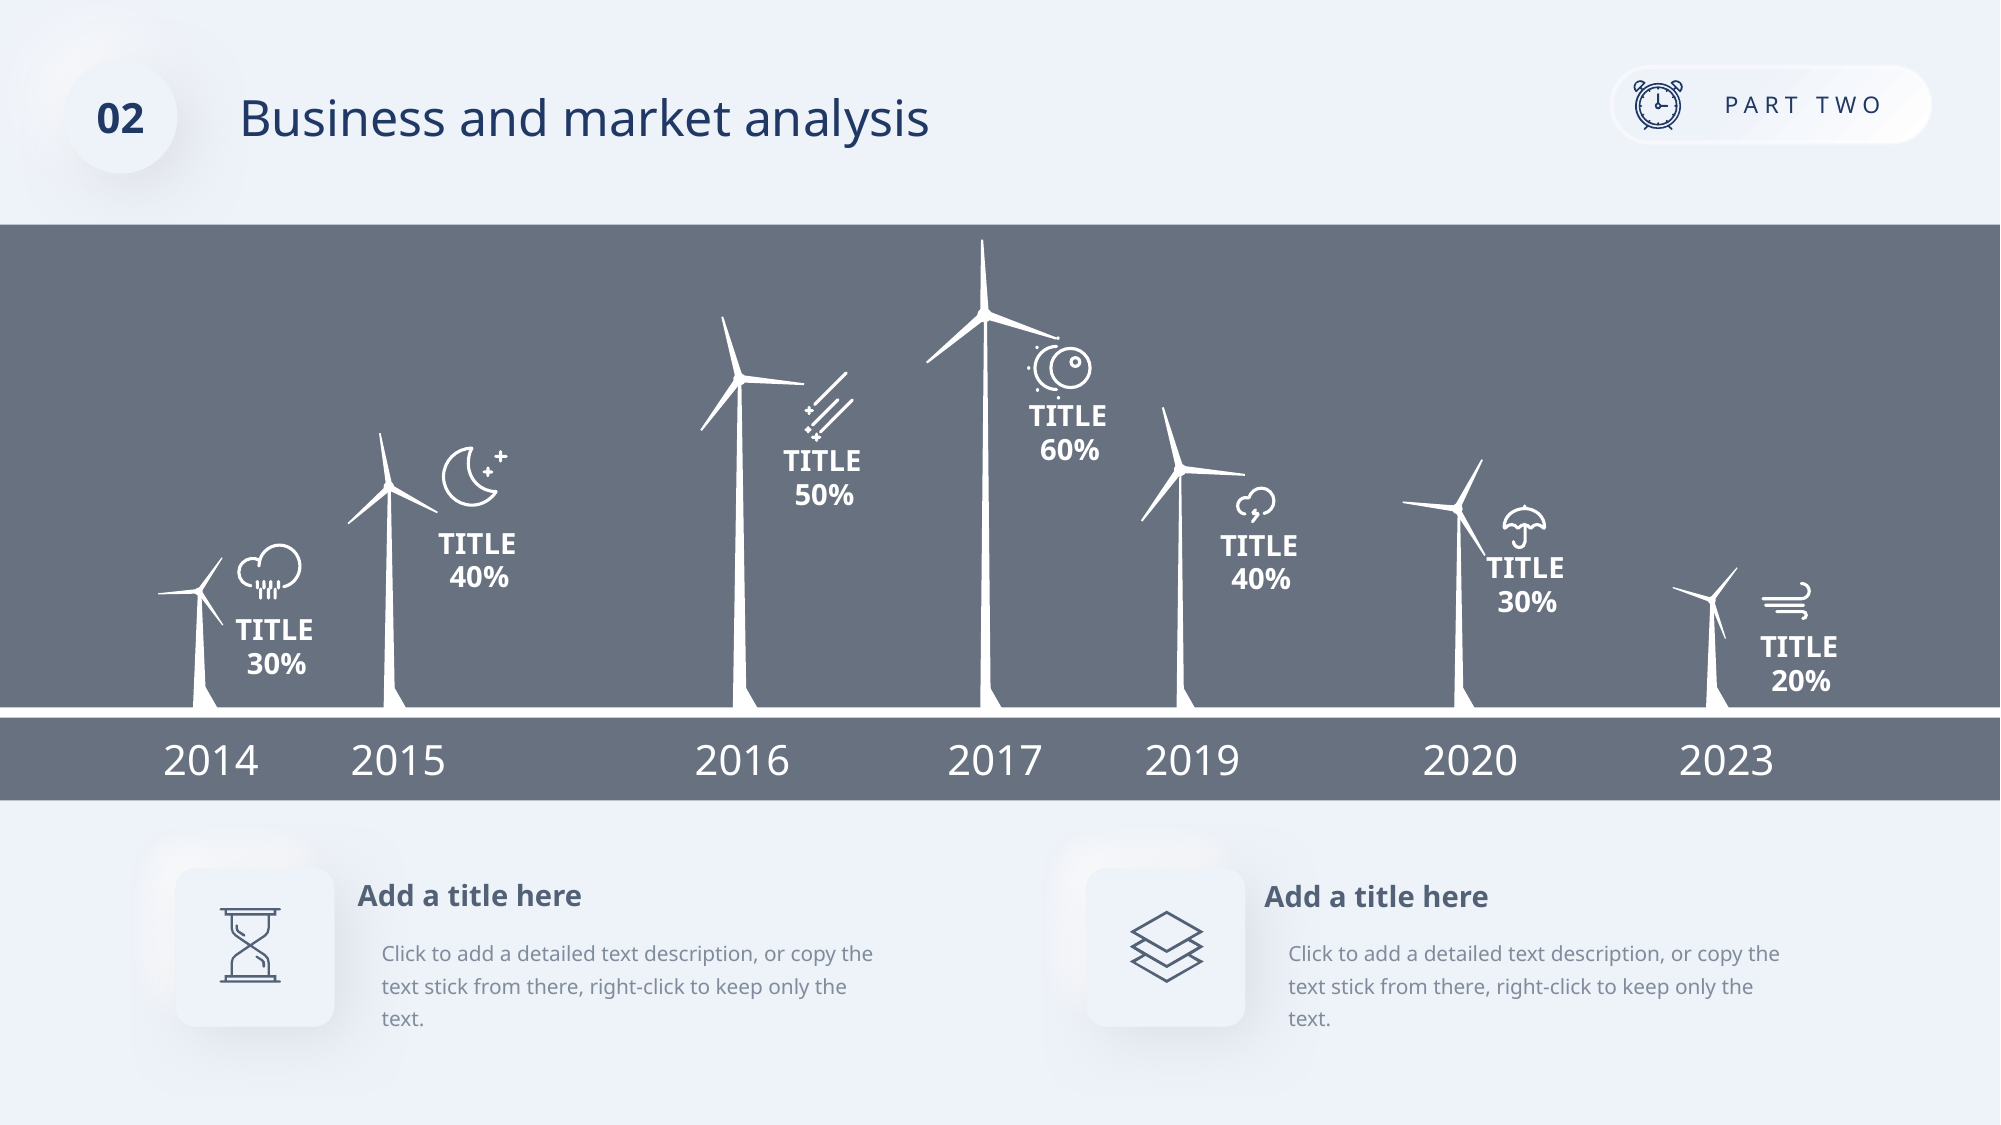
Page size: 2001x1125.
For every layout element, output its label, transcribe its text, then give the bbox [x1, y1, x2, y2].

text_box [1204, 487, 1315, 604]
text_box Business and market analysis [224, 78, 1091, 154]
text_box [1086, 868, 1246, 1027]
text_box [980, 393, 1004, 712]
text_box Add a title here [1264, 871, 1490, 921]
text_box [383, 543, 408, 712]
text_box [1012, 336, 1123, 475]
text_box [1470, 506, 1581, 627]
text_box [674, 313, 806, 446]
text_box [157, 550, 219, 634]
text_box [63, 60, 178, 174]
text_box Click to add a detailed text description, or copy the text stick from there, right-click to keep only the text. [1288, 926, 1789, 1039]
text_box 2016 [679, 726, 806, 791]
text_box 2015 [335, 726, 462, 791]
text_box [1705, 642, 1731, 712]
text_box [1744, 583, 1855, 706]
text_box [192, 634, 220, 712]
text_box Click to add a detailed text description, or copy the text stick from there, right-click to keep only the text. [381, 926, 883, 1039]
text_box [1401, 452, 1514, 565]
text_box 2014 [148, 726, 275, 791]
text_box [1114, 404, 1247, 536]
text_box 2019 [1129, 726, 1256, 791]
text_box 2017 [932, 726, 1059, 791]
text_box Add a title here [357, 870, 583, 920]
text_box [0, 223, 2000, 706]
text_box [1454, 565, 1477, 712]
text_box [175, 868, 335, 1027]
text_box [732, 446, 760, 712]
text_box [422, 448, 533, 602]
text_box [767, 372, 878, 520]
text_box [219, 545, 330, 689]
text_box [1670, 558, 1754, 642]
text_box 2020 [1407, 726, 1534, 791]
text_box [907, 238, 1063, 393]
text_box [0, 706, 2000, 719]
text_box 2023 [1664, 726, 1790, 791]
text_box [1176, 536, 1197, 712]
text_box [332, 431, 445, 543]
text_box [0, 719, 2000, 801]
